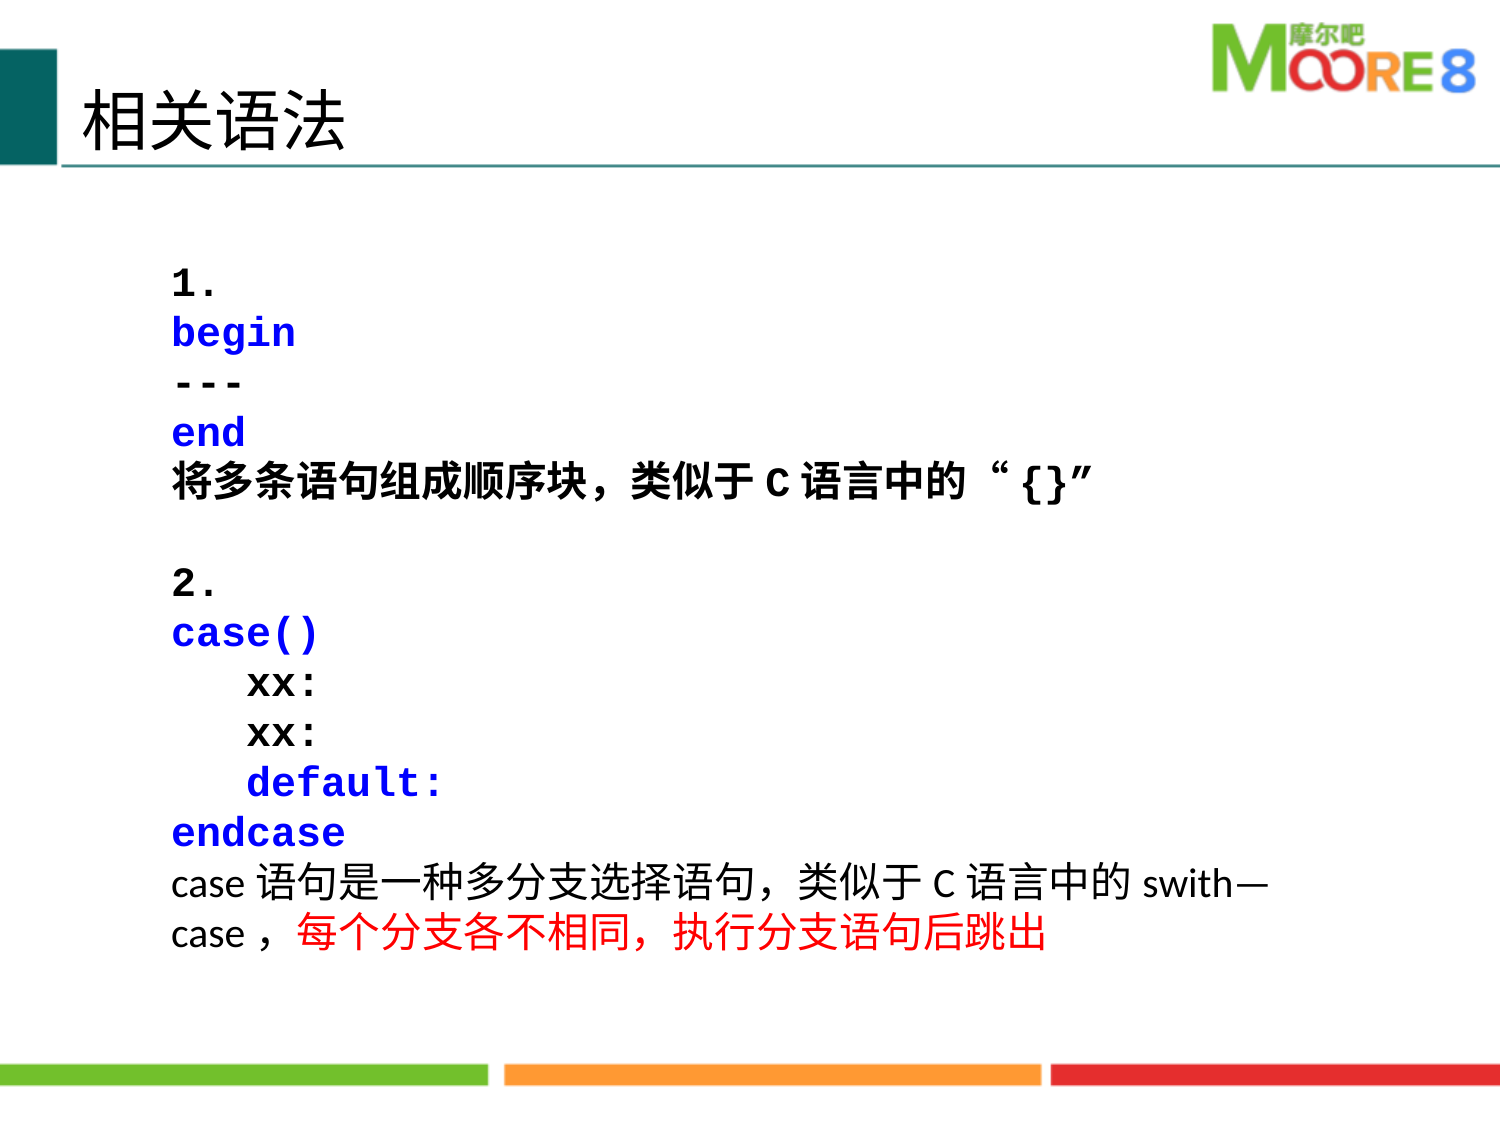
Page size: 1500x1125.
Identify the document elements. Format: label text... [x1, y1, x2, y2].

text_box 相关语法 [66, 59, 1361, 188]
text_box 1. begin --- end 将多条语句组成顺序块，类似于C语言中的“{}” 2. case() xx: xx: default: endcase case语句是一种多分支选择语句，类似于C语言中的swith—case，每个分支各不相同，执行分支语句后跳出 [156, 247, 1327, 963]
picture [0, 0, 1500, 1125]
